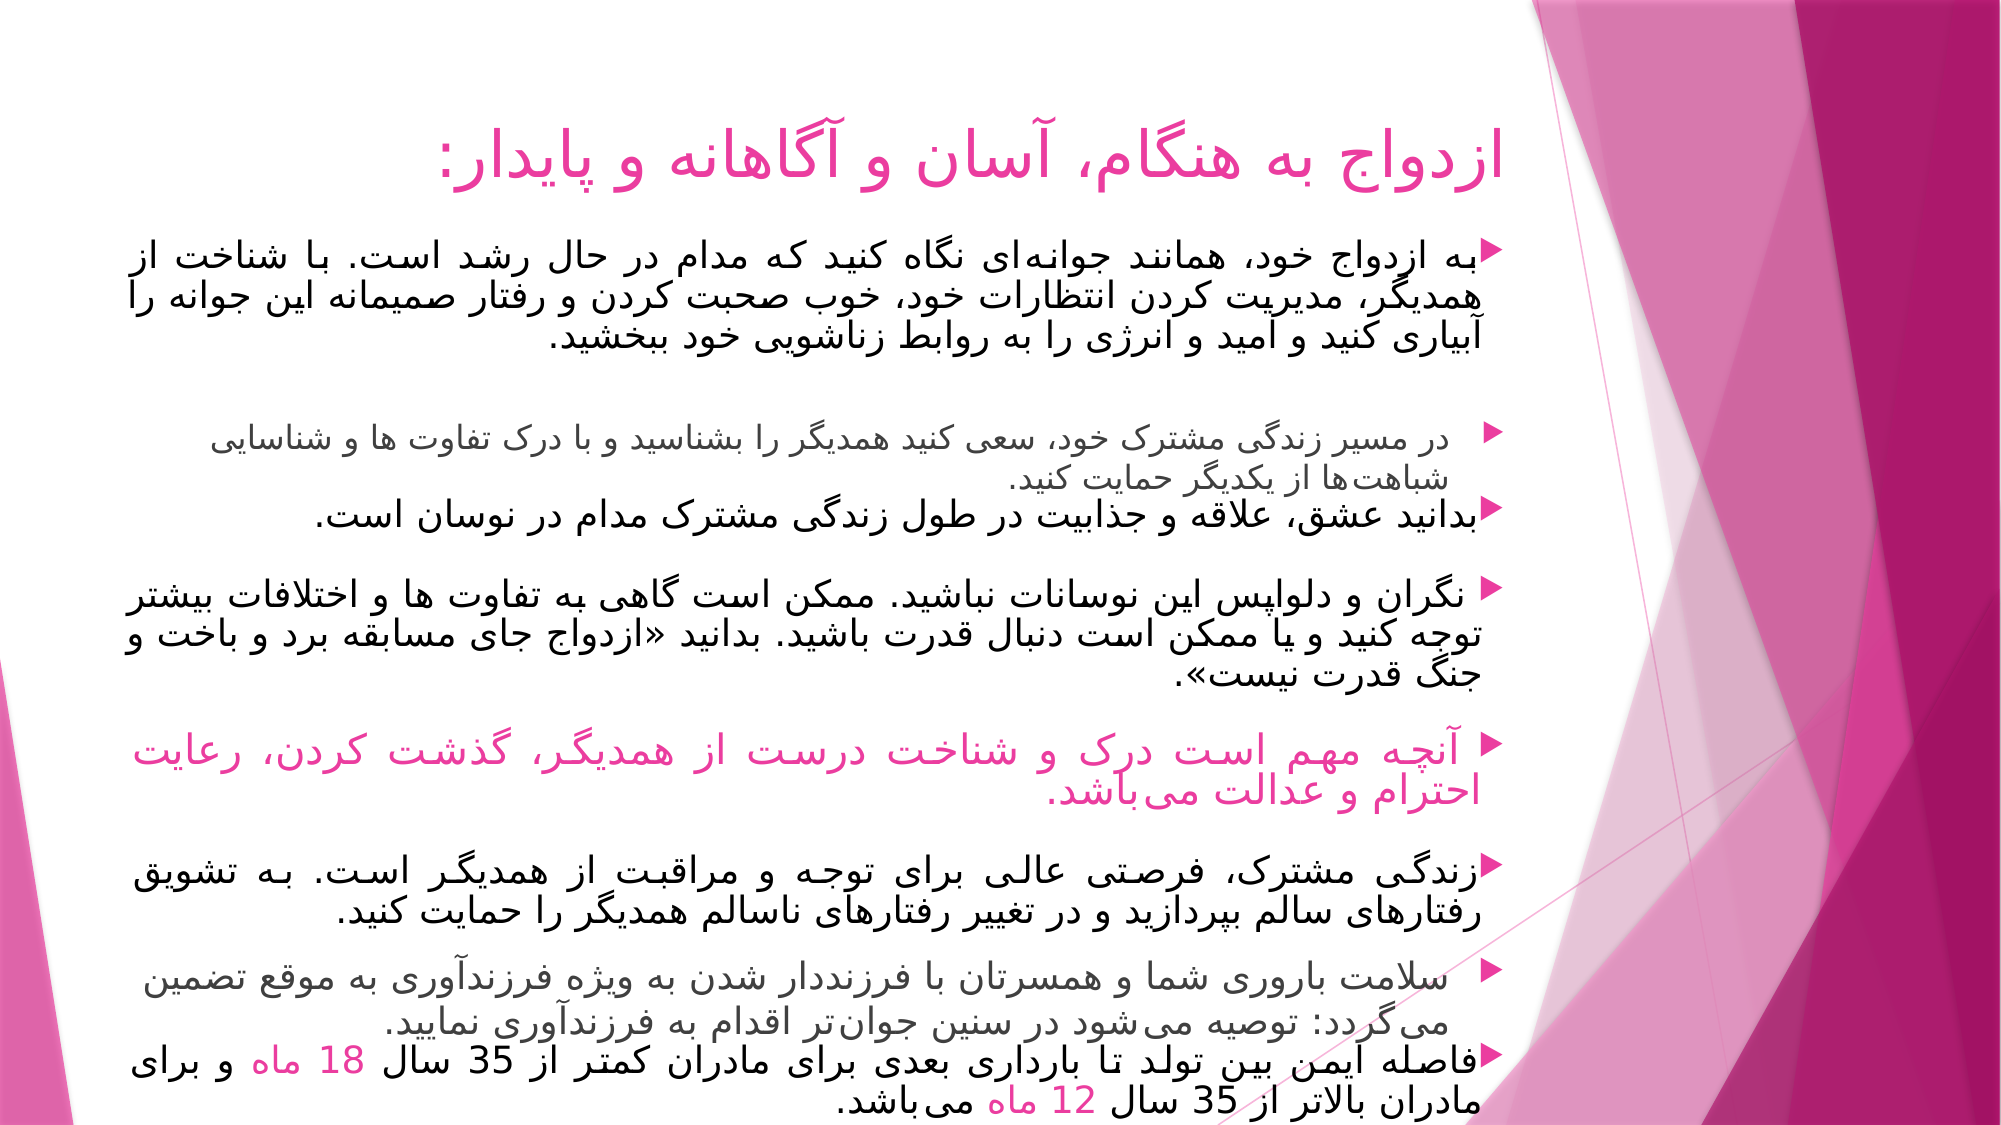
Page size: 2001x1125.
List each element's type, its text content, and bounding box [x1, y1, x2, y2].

list به ازدواج خود، همانند جوانه ای نگاه کنید که مدام در حال رشد است. با شناخت از همدیگر، مدیریت کردن انتظارات خود، خوب صحبت کردن و رفتار صمیمانه این جوانه را آبیاری کنید و امید و انرژی را به روابط زناشویی خود ببخشید. در مسیر زندگی مشترک خود، سعی کنید همدیگر را بشناسید و با درک تفاوت ها و شناسایی شباهت ها از یکدیگر حمایت کنید. بدانید عشق، علاقه و جذابیت در طول زندگی مشترک مدام در نوسان است. نگران و دلواپس این نوسانات نباشید. ممکن است گاهی به تفاوت ها و اختلافات بیشتر توجه کنید و یا ممکن است دنبال قدرت باشید. بدانید «ازدواج جای مسابقه برد و باخت و جنگ قدرت نیست». آنچه مهم است درک و شناخت درست از همدیگر، گذشت کردن، رعایت احترام و عدالت می باشد. زندگی مشترک، فرصتی عالی برای توجه و مراقبت از همدیگر است. به تشویق رفتارهای سالم بپردازید و در تغییر رفتارهای ناسالم همدیگر را حمایت کنید. سلامت باروری شما و همسرتان با فرزنددار شدن به ویژه فرزندآوری به موقع تضمین می گردد: توصیه می شود در سنین جوان تر اقدام به فرزندآوری نمایید. فاصله ایمن بین تولد تا بارداری بعدی برای مادران کمتر از 35 سال 18 ماه و برای مادران بالاتر از 35 سال 12 ماه می باشد. [111, 229, 1522, 992]
title ازدواج به هنگام، آسان و آگاهانه و پایدار: [111, 99, 1522, 229]
